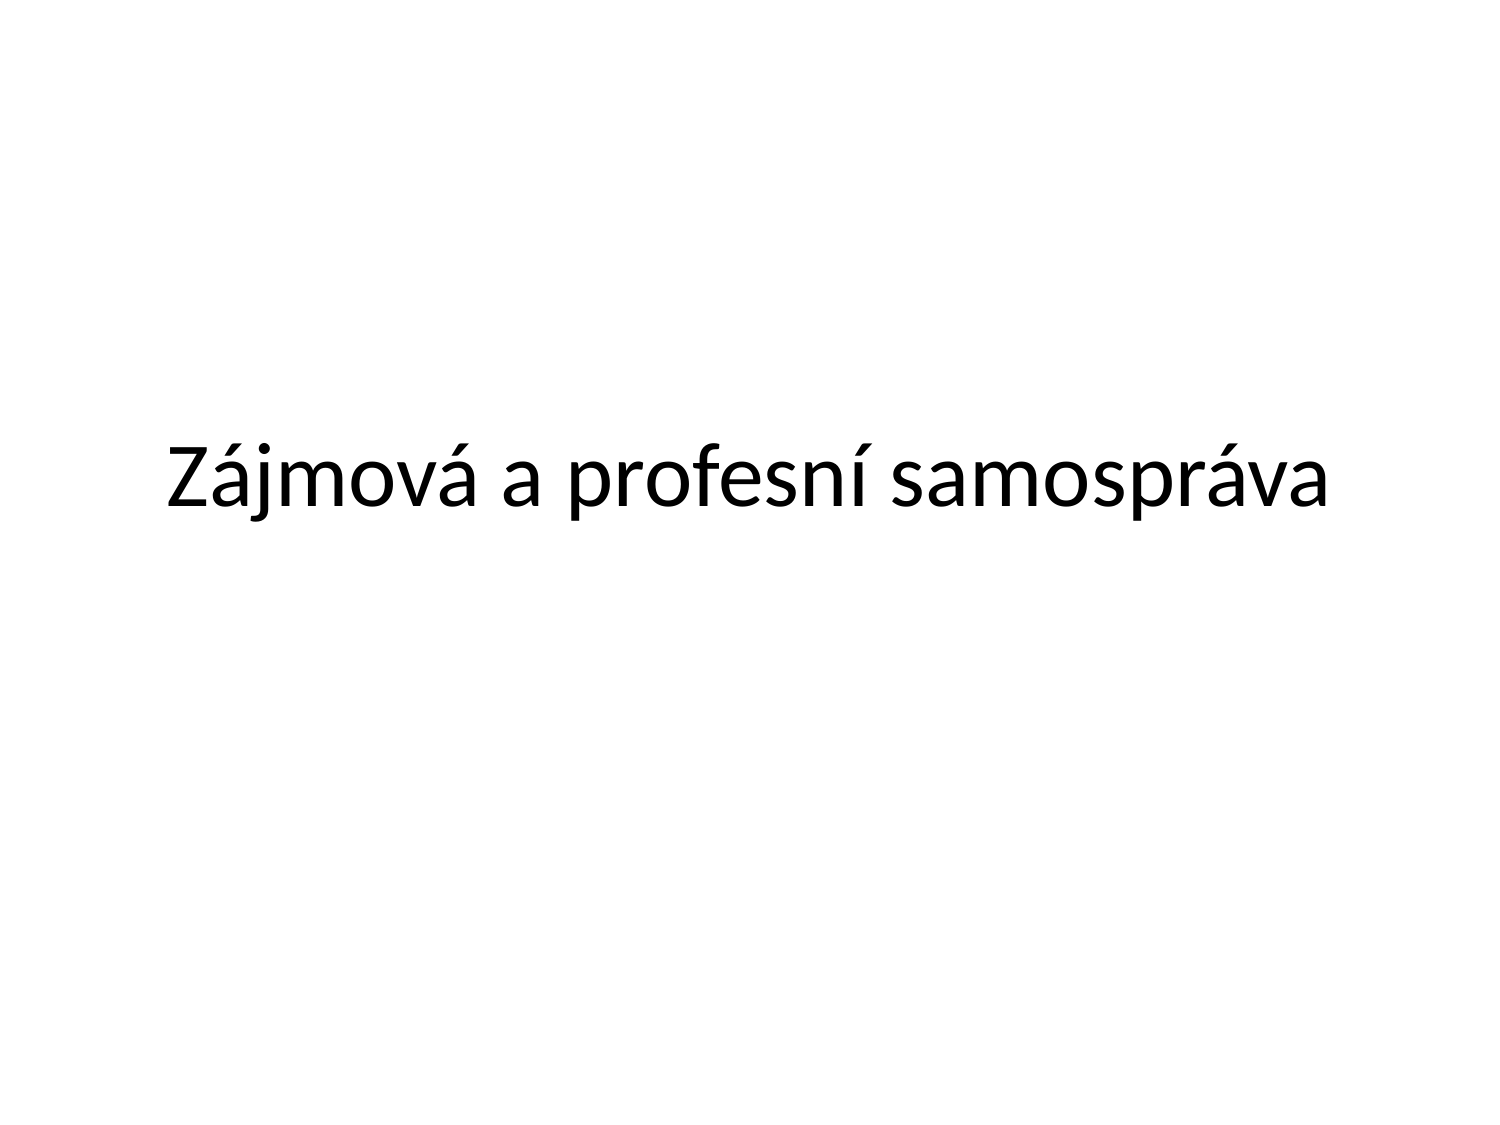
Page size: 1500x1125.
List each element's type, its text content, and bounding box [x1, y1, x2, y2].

title Zájmová a profesní samospráva [112, 349, 1388, 591]
